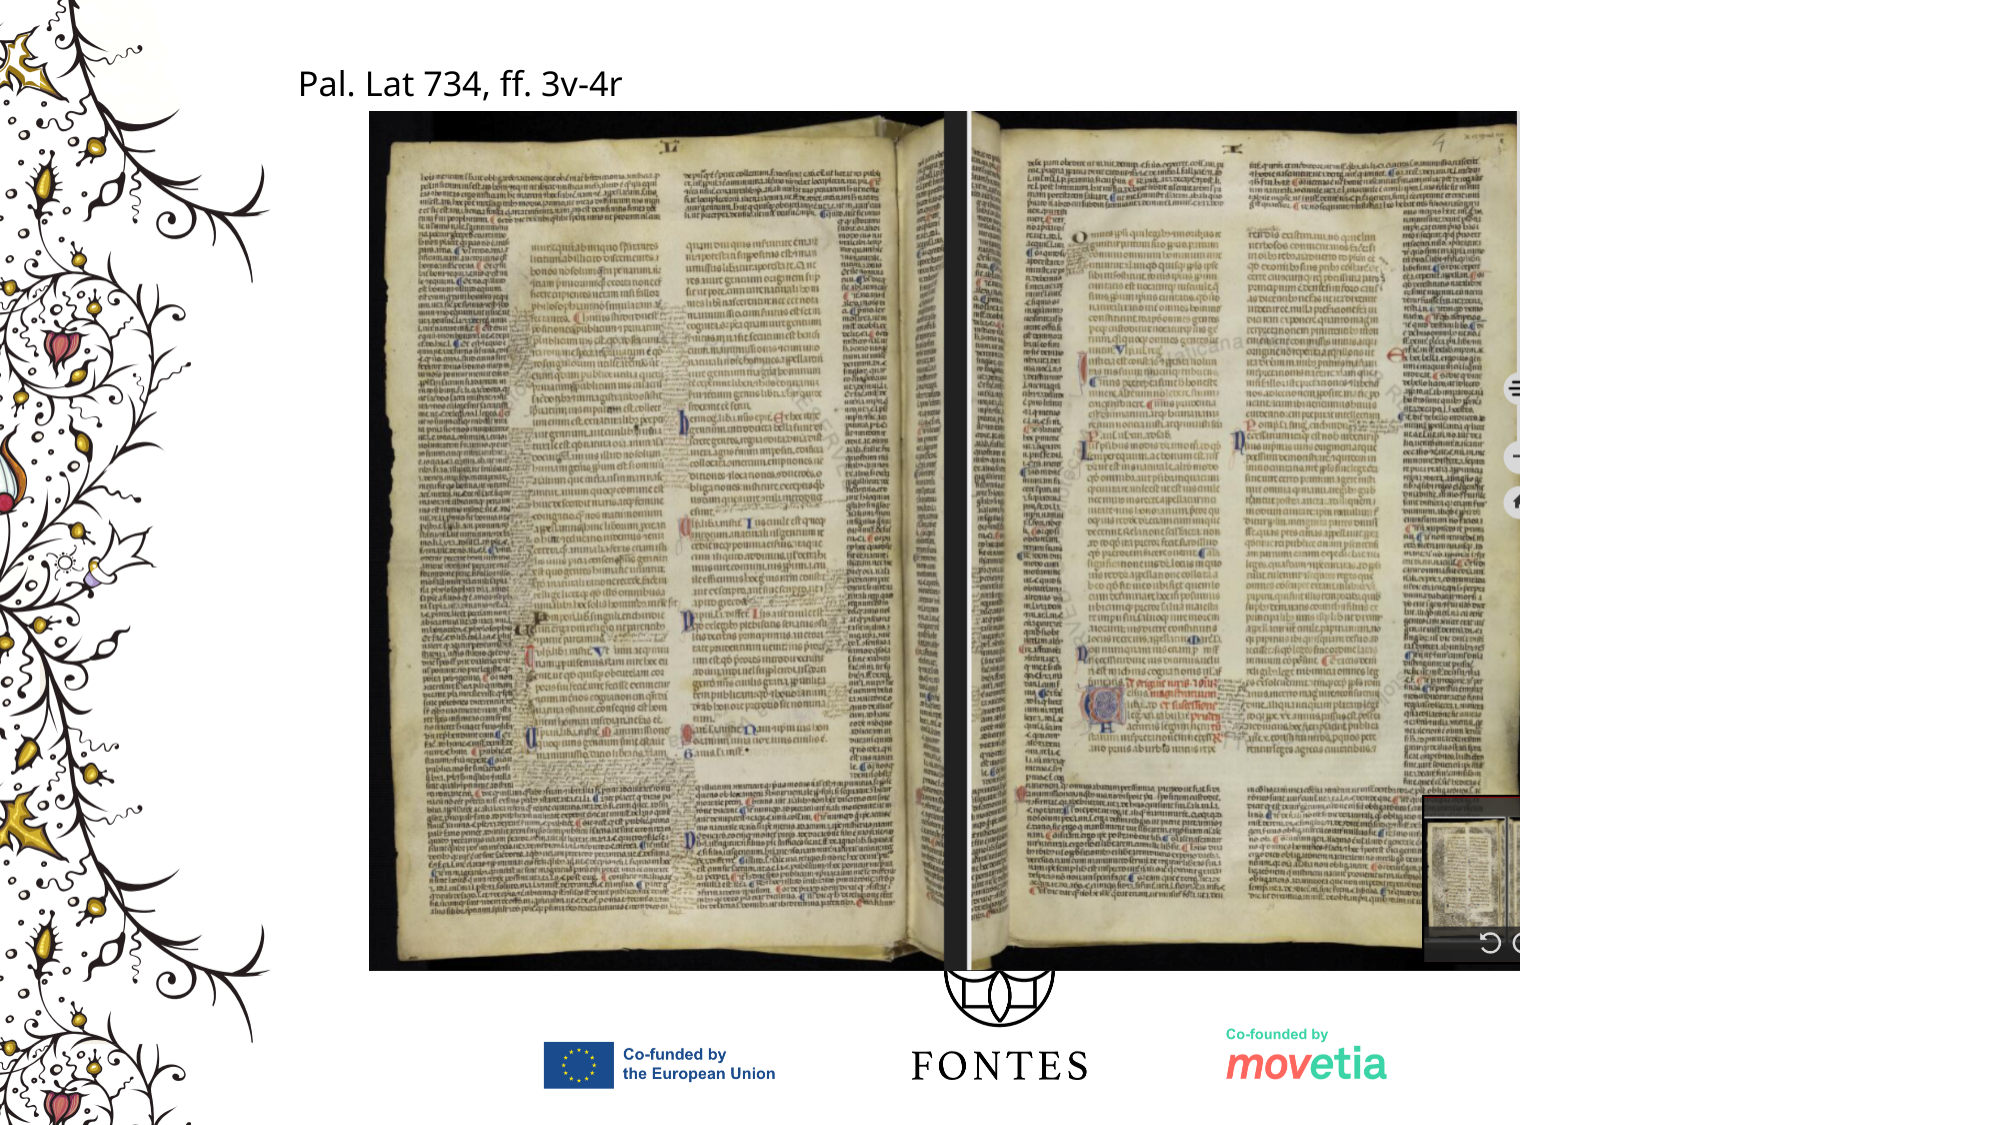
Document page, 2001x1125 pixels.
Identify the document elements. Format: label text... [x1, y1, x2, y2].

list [369, 111, 1520, 971]
picture [0, 0, 2001, 1125]
title Pal. Lat 734, ff. 3v-4r [282, 59, 1863, 112]
